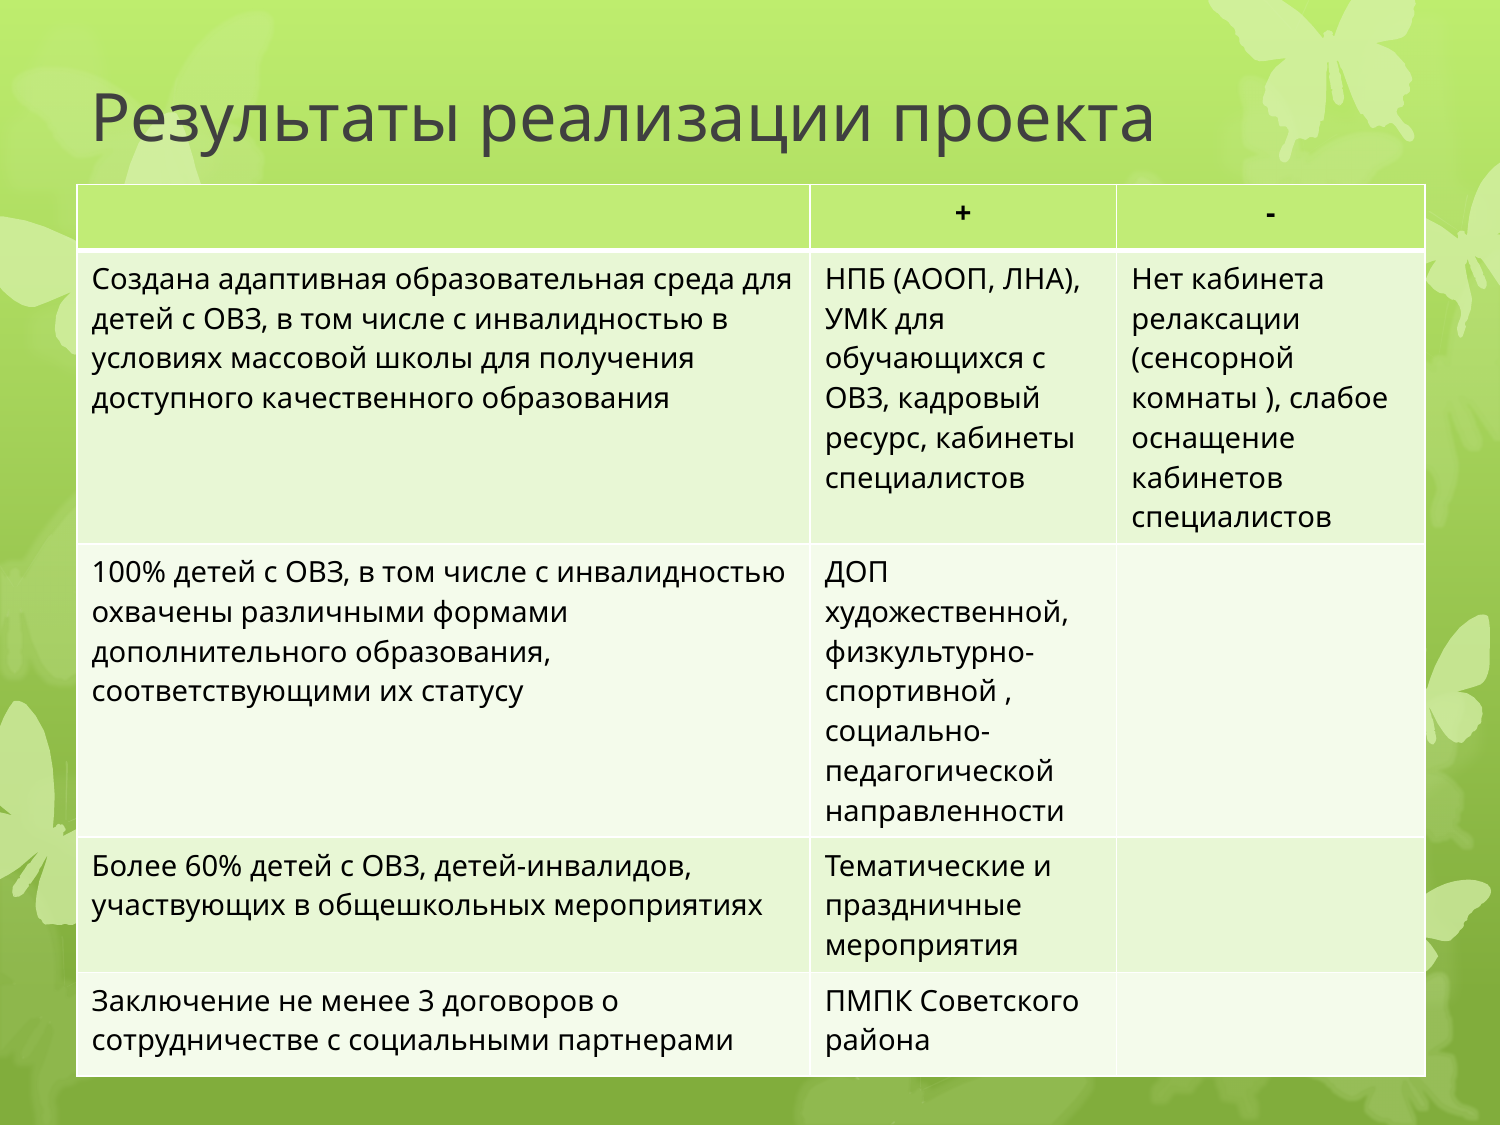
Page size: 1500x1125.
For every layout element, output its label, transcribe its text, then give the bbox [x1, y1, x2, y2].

table_cell Более 60% детей с ОВЗ, детей-инвалидов, участвующих в общешкольных мероприятиях [78, 838, 809, 972]
table_cell Тематические и праздничные мероприятия [811, 838, 1116, 972]
table_cell Заключение не менее 3 договоров о сотрудничестве с социальными партнерами [78, 973, 809, 1075]
table_cell ДОП художественной, физкультурно-спортивной , социально-педагогической направленности [811, 545, 1116, 836]
table_cell ПМПК Советского района [811, 973, 1116, 1075]
table_cell Нет кабинета релаксации (сенсорной комнаты ), слабое оснащение кабинетов специалистов [1117, 253, 1424, 543]
table_cell [1117, 545, 1424, 836]
table_cell 100% детей с ОВЗ, в том числе с инвалидностью охвачены различными формами дополнительного образования, соответствующими их статусу [78, 545, 809, 836]
table_cell НПБ (АООП, ЛНА), УМК для обучающихся с ОВЗ, кадровый ресурс, кабинеты специалистов [811, 253, 1116, 543]
table_header [78, 185, 809, 248]
table_header + [811, 185, 1116, 248]
table_header - [1117, 185, 1424, 248]
table_cell [1117, 838, 1424, 972]
table_cell Создана адаптивная образовательная среда для детей с ОВЗ, в том числе с инвалидностью в условиях массовой школы для получения доступного качественного образования [78, 253, 809, 543]
title Результаты реализации проекта [75, 45, 1425, 184]
table_cell [1117, 973, 1424, 1075]
